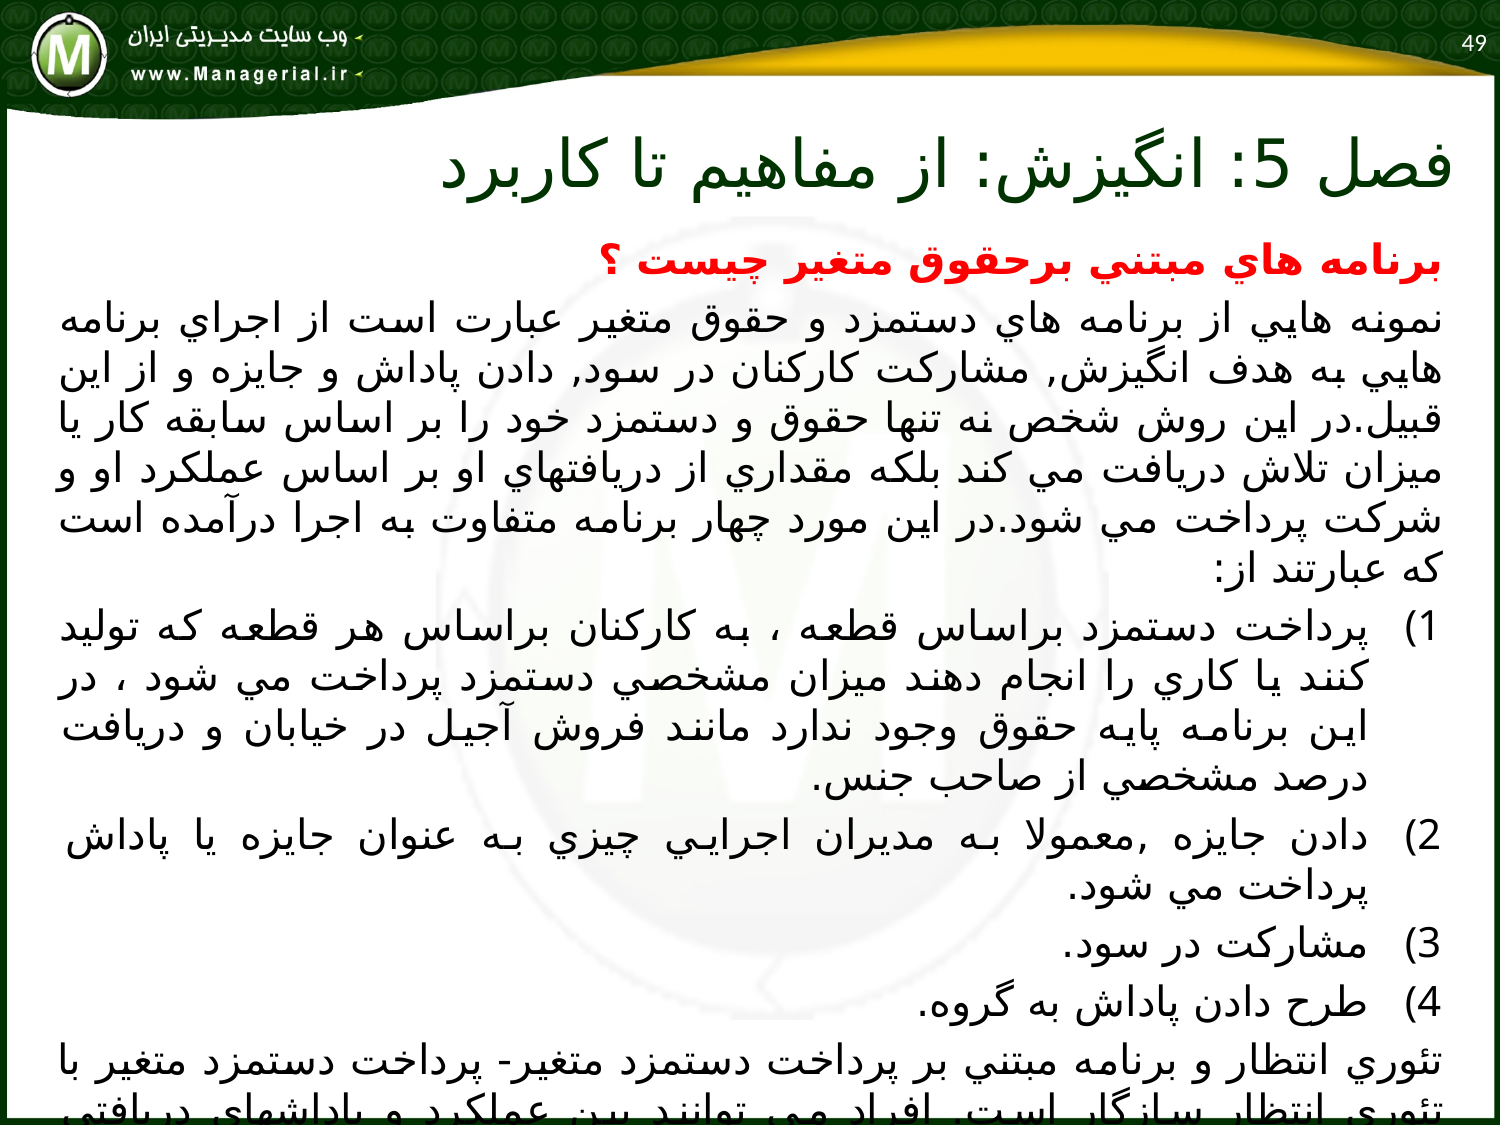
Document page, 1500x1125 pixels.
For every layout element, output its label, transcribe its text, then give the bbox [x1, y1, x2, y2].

picture [0, 0, 1500, 1125]
title فصل 5: انگيزش: از مفاهيم تا كاربرد [371, 113, 1471, 197]
list برنامه هاي مبتني برحقوق متغير چيست ؟ نمونه هايي از برنامه هاي دستمزد و حقوق متغير عبارت است از اجراي برنامه هايي به هدف انگيزش, مشاركت كاركنان در سود, دادن پاداش و جايزه و از اين قبيل.در اين روش شخص نه تنها حقوق و دستمزد خود را بر اساس سابقه كار يا ميزان تلاش دريافت مي كند بلكه مقداري از دريافتهاي او بر اساس عملكرد او و شركت پرداخت مي شود.در اين مورد چهار برنامه متفاوت به اجرا درآمده است كه عبارتند از: پرداخت دستمزد براساس قطعه ، به كاركنان براساس هر قطعه كه توليد كنند يا كاري را انجام دهند ميزان مشخصي دستمزد پرداخت مي شود ، در اين برنامه پايه حقوق وجود ندارد مانند فروش آجيل در خيابان و دريافت درصد مشخصي از صاحب جنس. دادن جايزه ,معمولا به مديران اجرايي چيزي به عنوان جايزه يا پاداش پرداخت مي شود. مشاركت در سود. طرح دادن پاداش به گروه. تئوري انتظار و برنامه مبتني بر پرداخت دستمزد متغير- پرداخت دستمزد متغير با تئوري انتظار سازگار است. افراد مي توانند بين عملكرد و پاداشهاي دريافتي رابطه اي برقرار كنند. برنامه پرداخت بر اساس مهارت چيست ؟ پرداخت براساس مهارت شيوه ديگري از پرداخت دستمزد براساس نوع كار است. به جای اینکه [41, 224, 1459, 1100]
slide_number 49 [1446, 19, 1500, 86]
